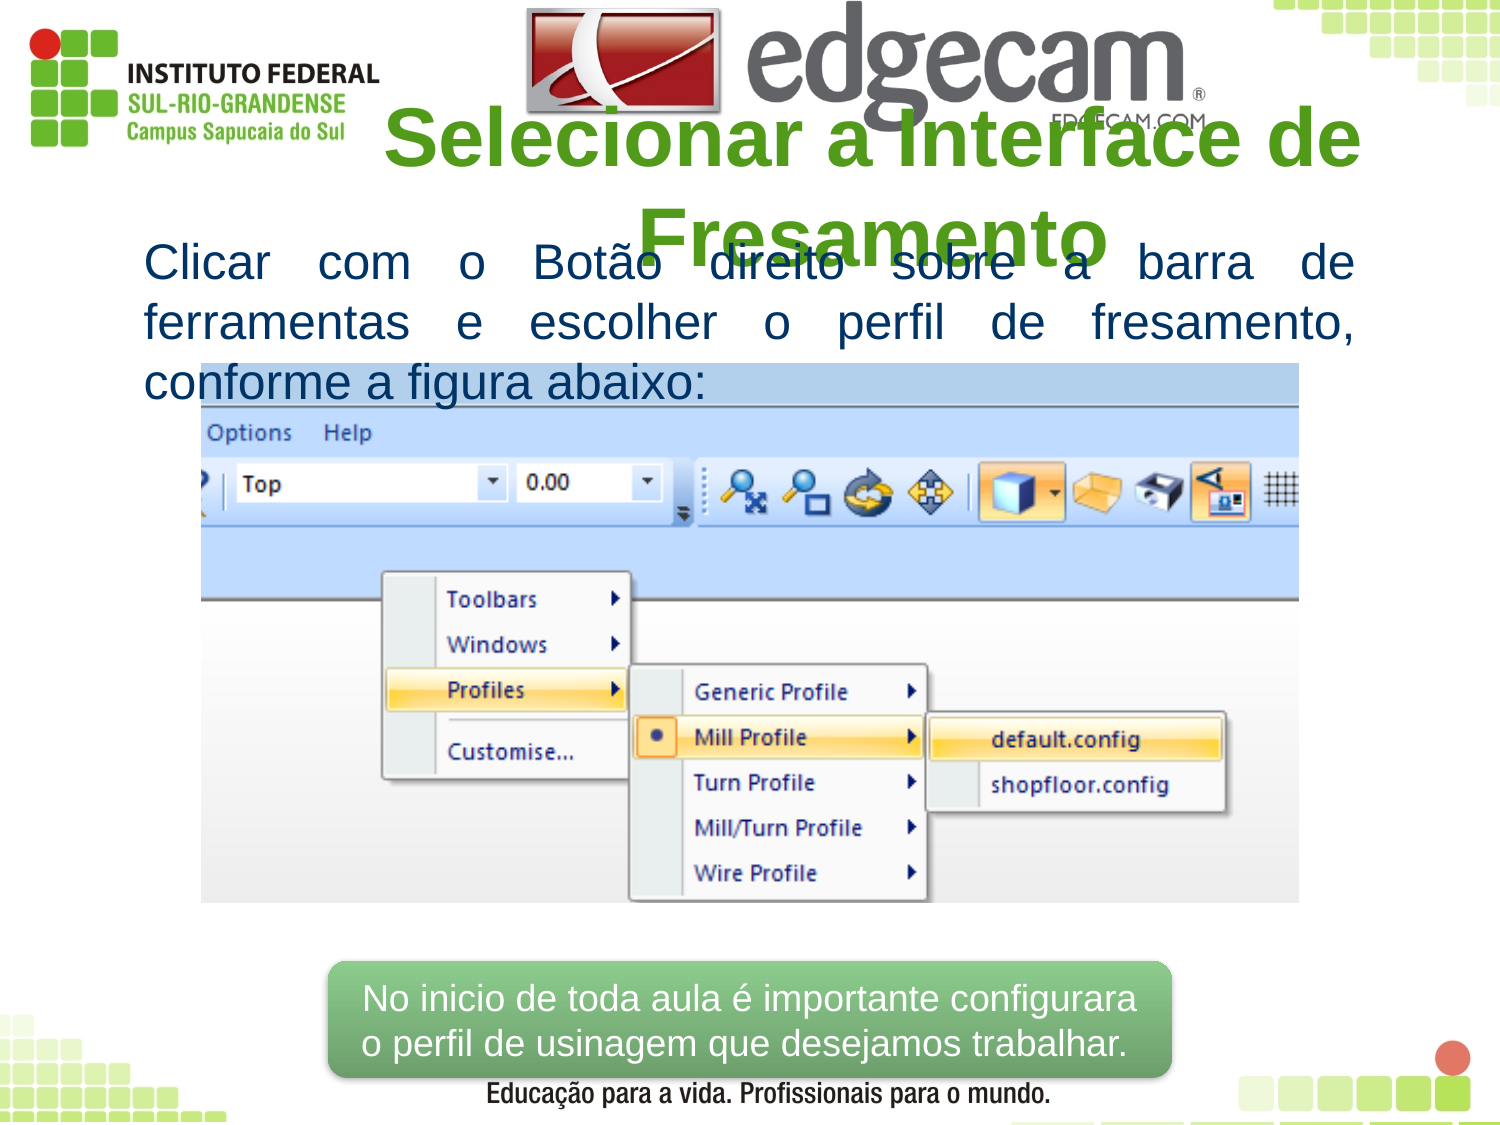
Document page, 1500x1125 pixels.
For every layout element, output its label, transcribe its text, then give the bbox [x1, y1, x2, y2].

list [200, 362, 1300, 903]
picture [0, 0, 1500, 1125]
text_box Clicar com o Botão direito sobre a barra de ferramentas e escolher o perfil de fresamento, conforme a figura abaixo: [128, 222, 1371, 418]
title Selecionar a Interface de Fresamento [194, 172, 1500, 291]
text_box No inicio de toda aula é importante configurara o perfil de usinagem que desejamos trabalhar. [327, 960, 1172, 1079]
